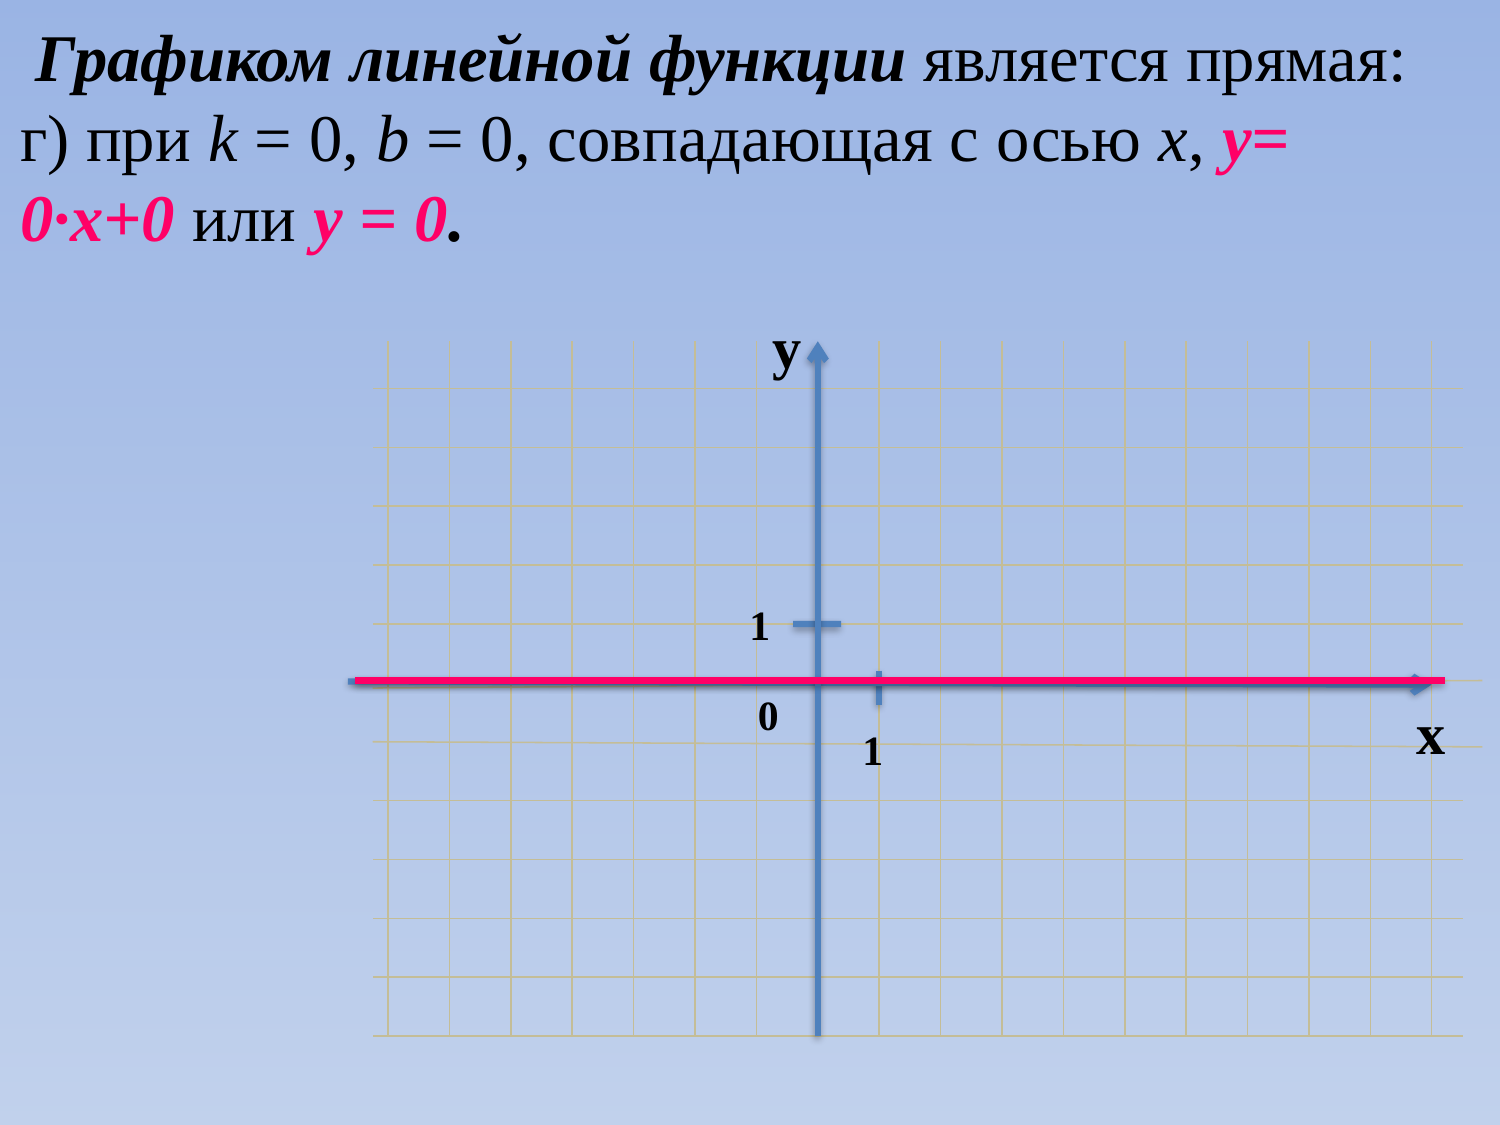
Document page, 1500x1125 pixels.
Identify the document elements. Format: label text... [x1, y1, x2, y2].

text_box Графиком линейной функции является прямая: г) при k = 0, b = 0, совпадающая с осью х, y= 0·х+0 или y = 0. [5, 3, 1476, 263]
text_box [347, 302, 1483, 1037]
